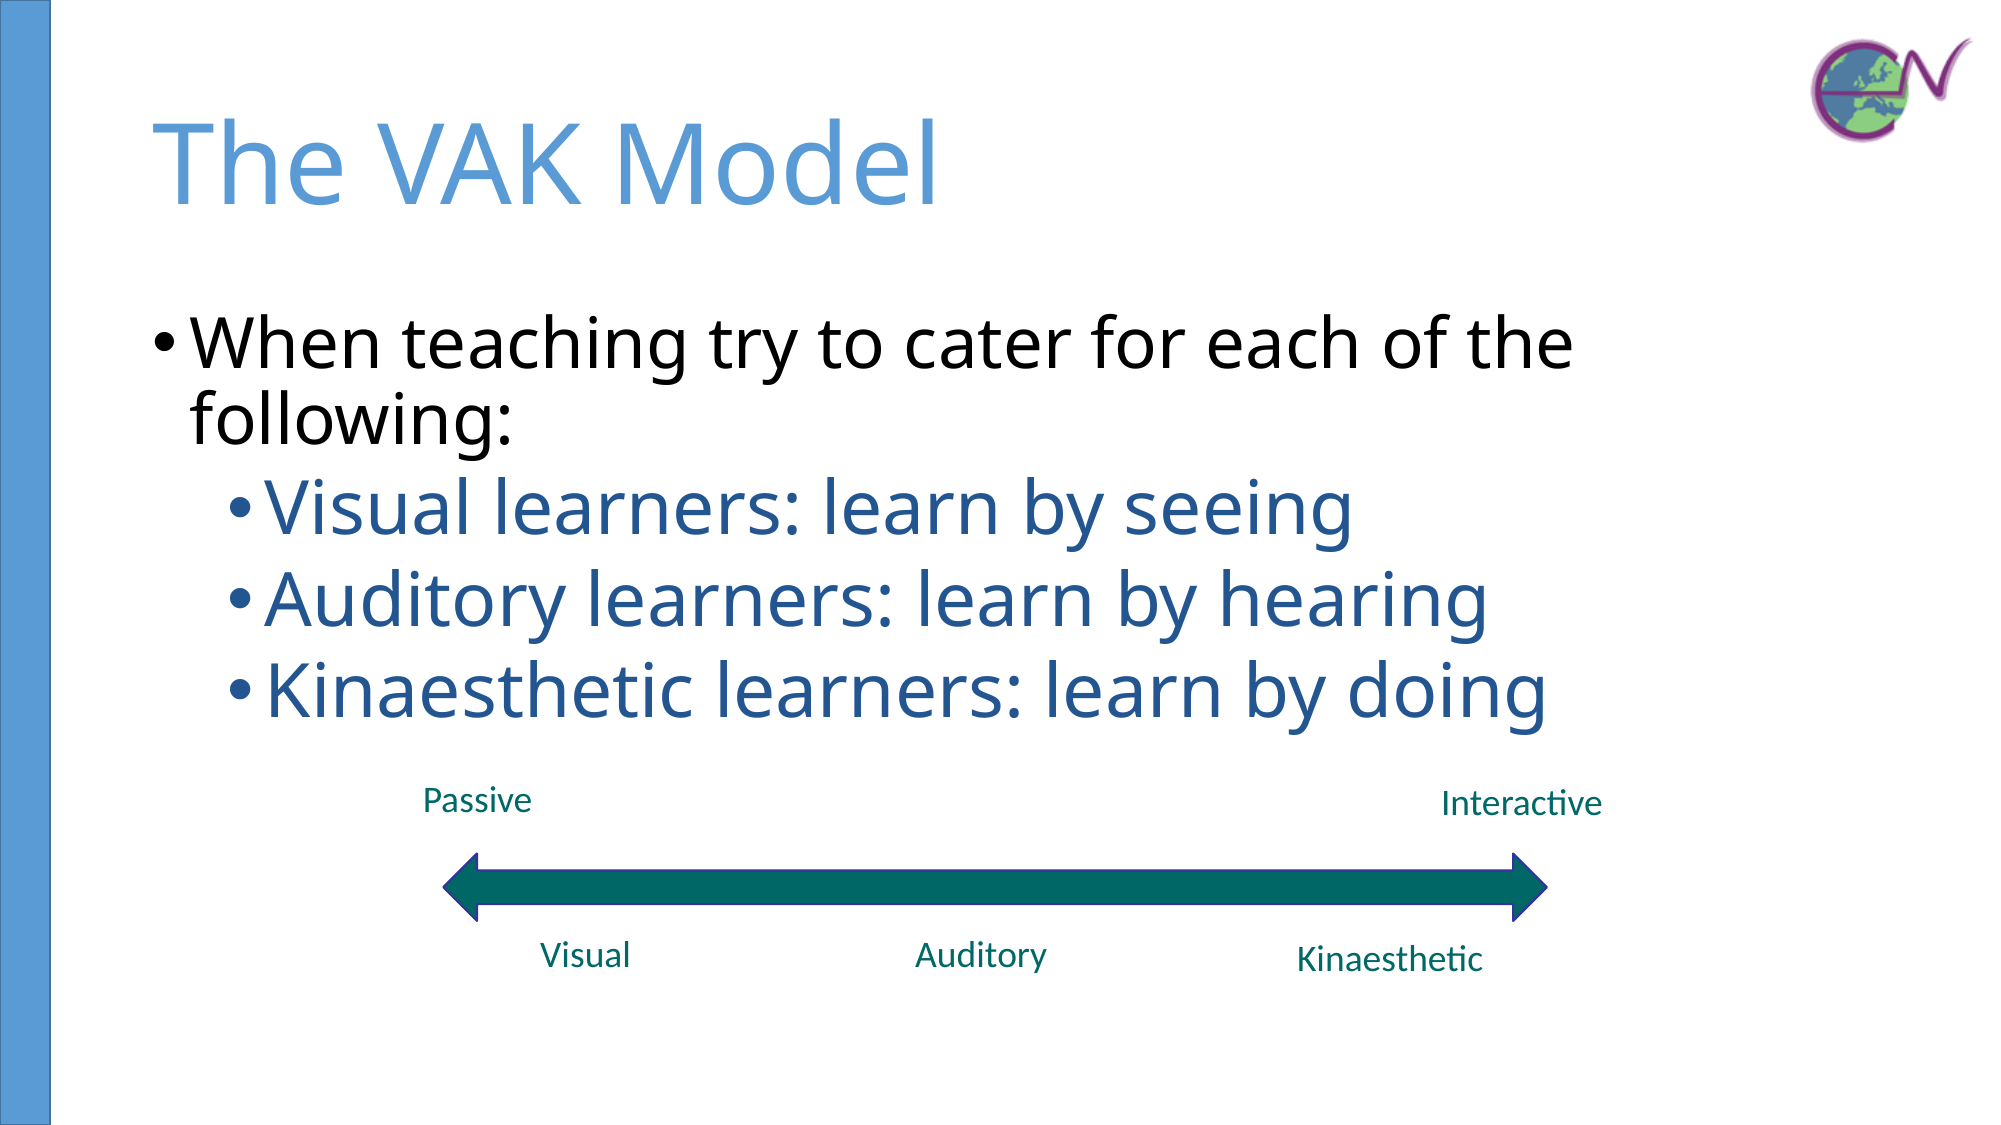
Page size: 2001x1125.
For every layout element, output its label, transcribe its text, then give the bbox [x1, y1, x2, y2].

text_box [312, 767, 1688, 1014]
picture [1808, 37, 1974, 144]
list When teaching try to cater for each of the following: Visual learners: learn by seeing Auditory learners: learn by hearing Kinaesthetic learners: learn by doing [137, 299, 1863, 1014]
title The VAK Model [137, 59, 1863, 278]
